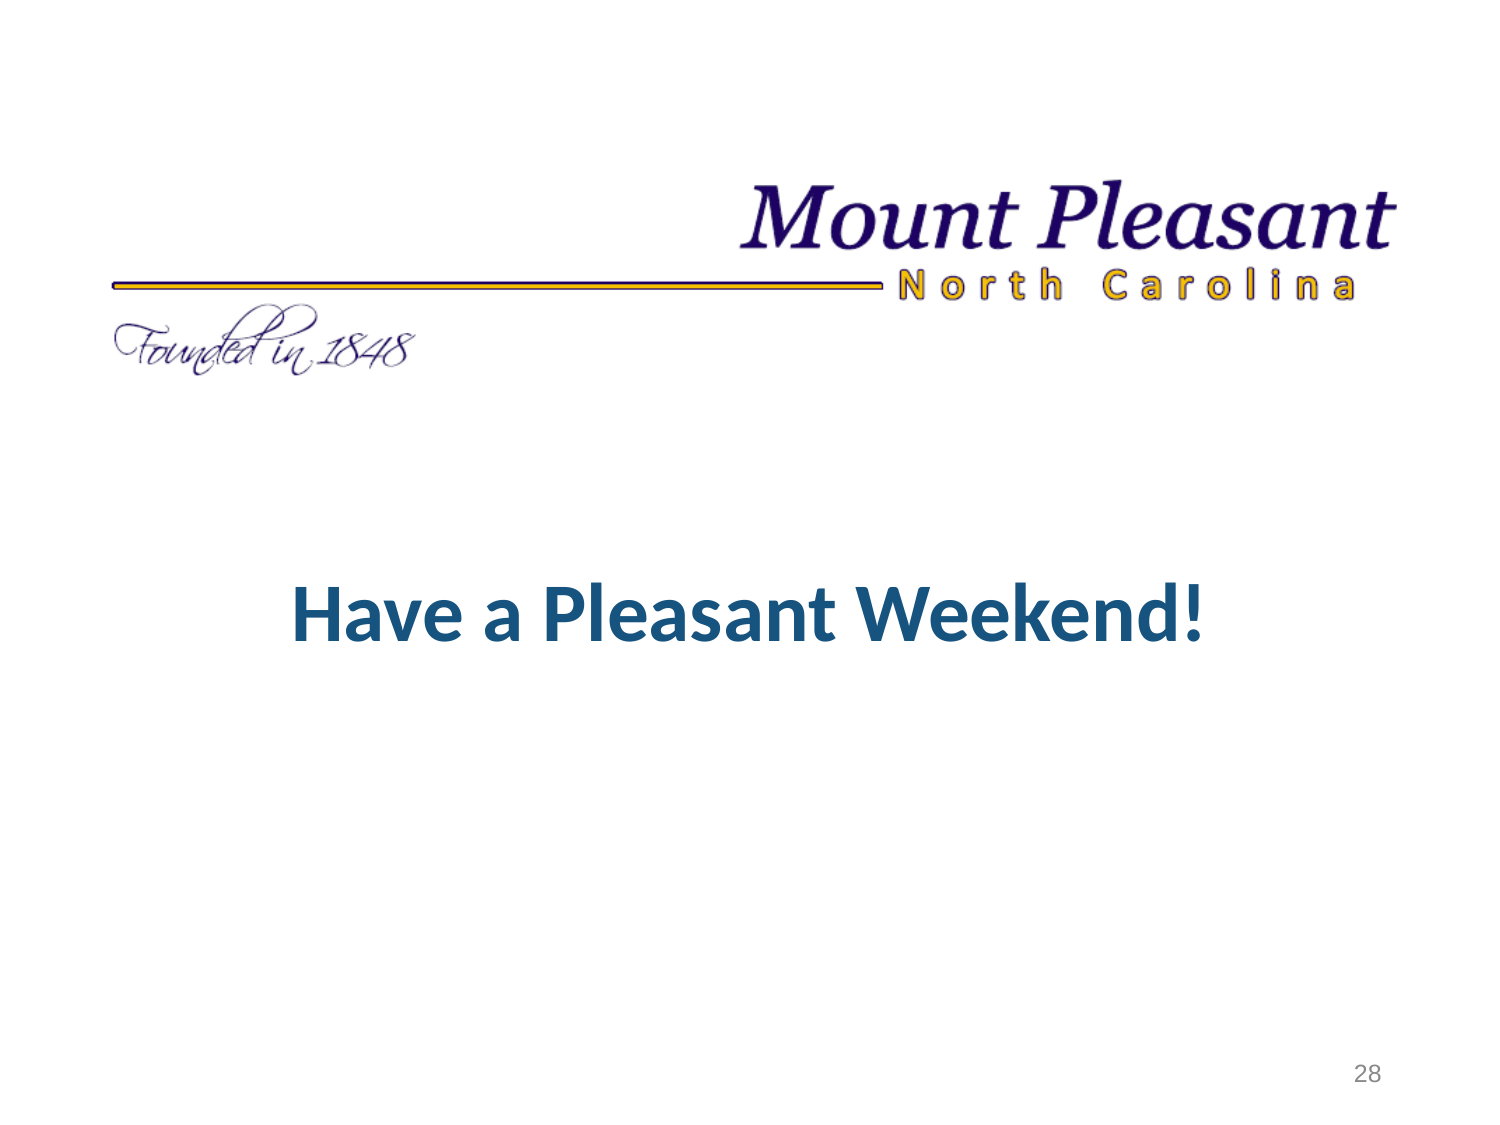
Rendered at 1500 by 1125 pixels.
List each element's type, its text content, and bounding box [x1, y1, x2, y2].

subtitle Have a Pleasant Weekend! [187, 562, 1313, 863]
picture [0, 74, 1500, 388]
slide_number 28 [1059, 1042, 1397, 1103]
